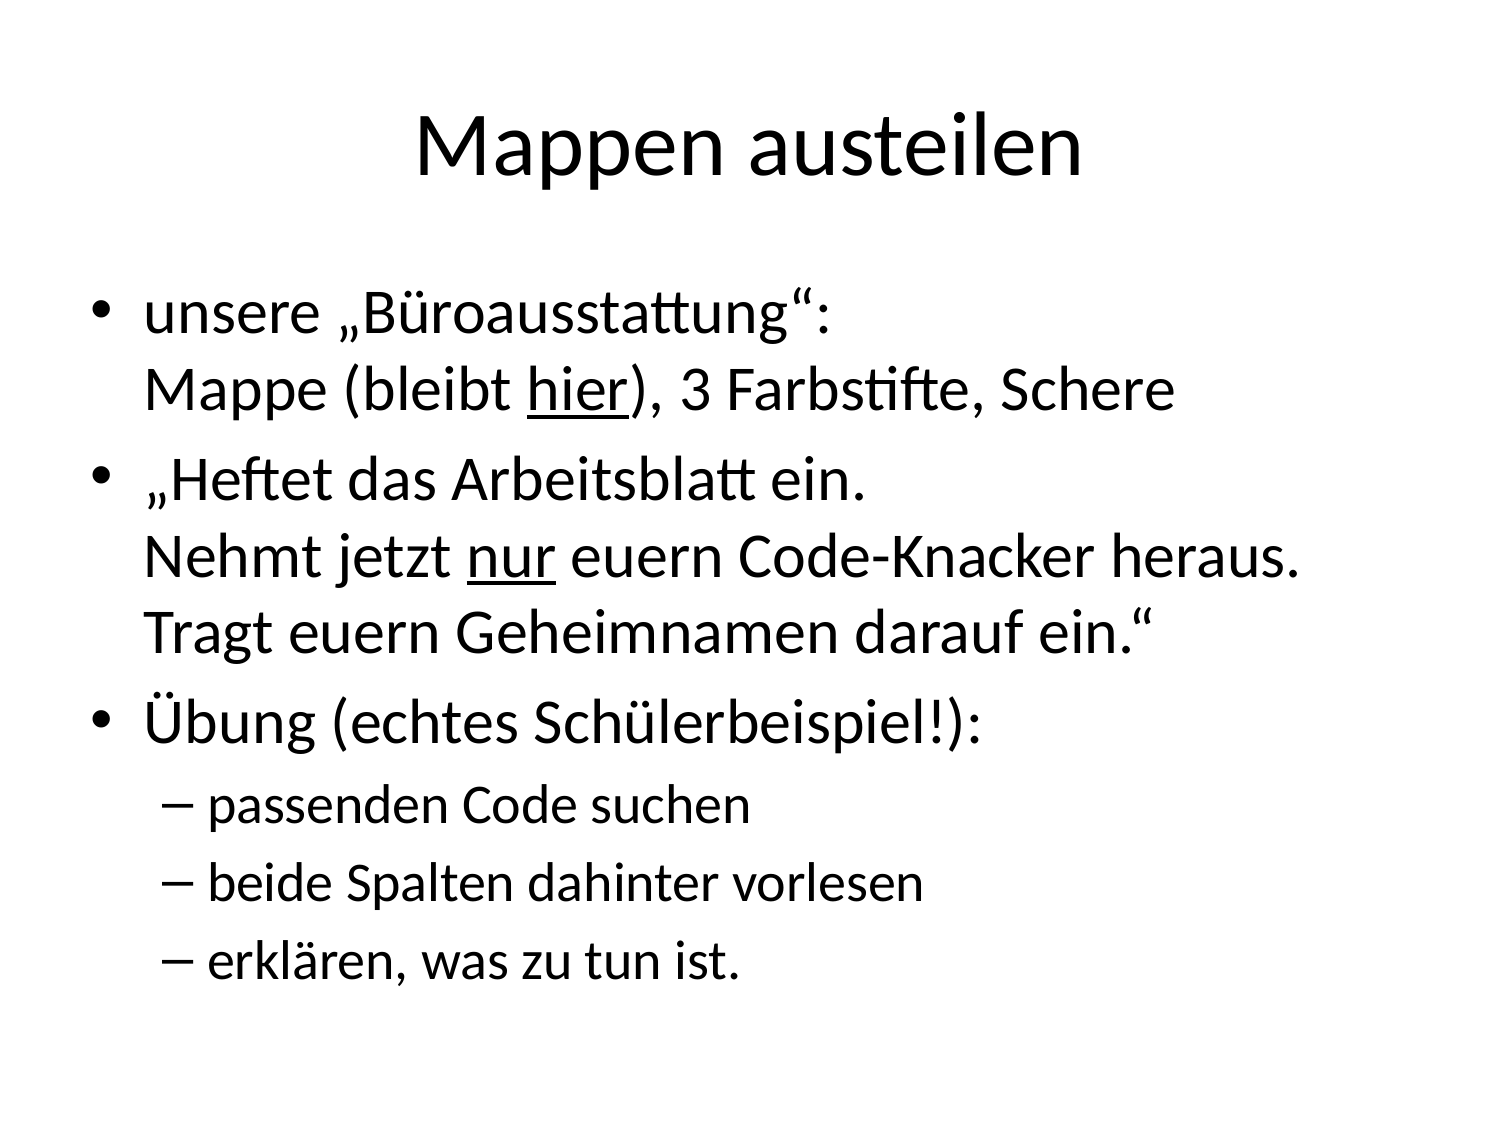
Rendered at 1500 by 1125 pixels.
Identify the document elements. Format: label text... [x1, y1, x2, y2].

list unsere „Büroausstattung“: Mappe (bleibt hier), 3 Farbstifte, Schere „Heftet das Arbeitsblatt ein. Nehmt jetzt nur euern Code-Knacker heraus. Tragt euern Geheimnamen darauf ein.“ Übung (echtes Schülerbeispiel!): passenden Code suchen beide Spalten dahinter vorlesen erklären, was zu tun ist. [75, 262, 1425, 1005]
title Mappen austeilen [75, 45, 1425, 233]
